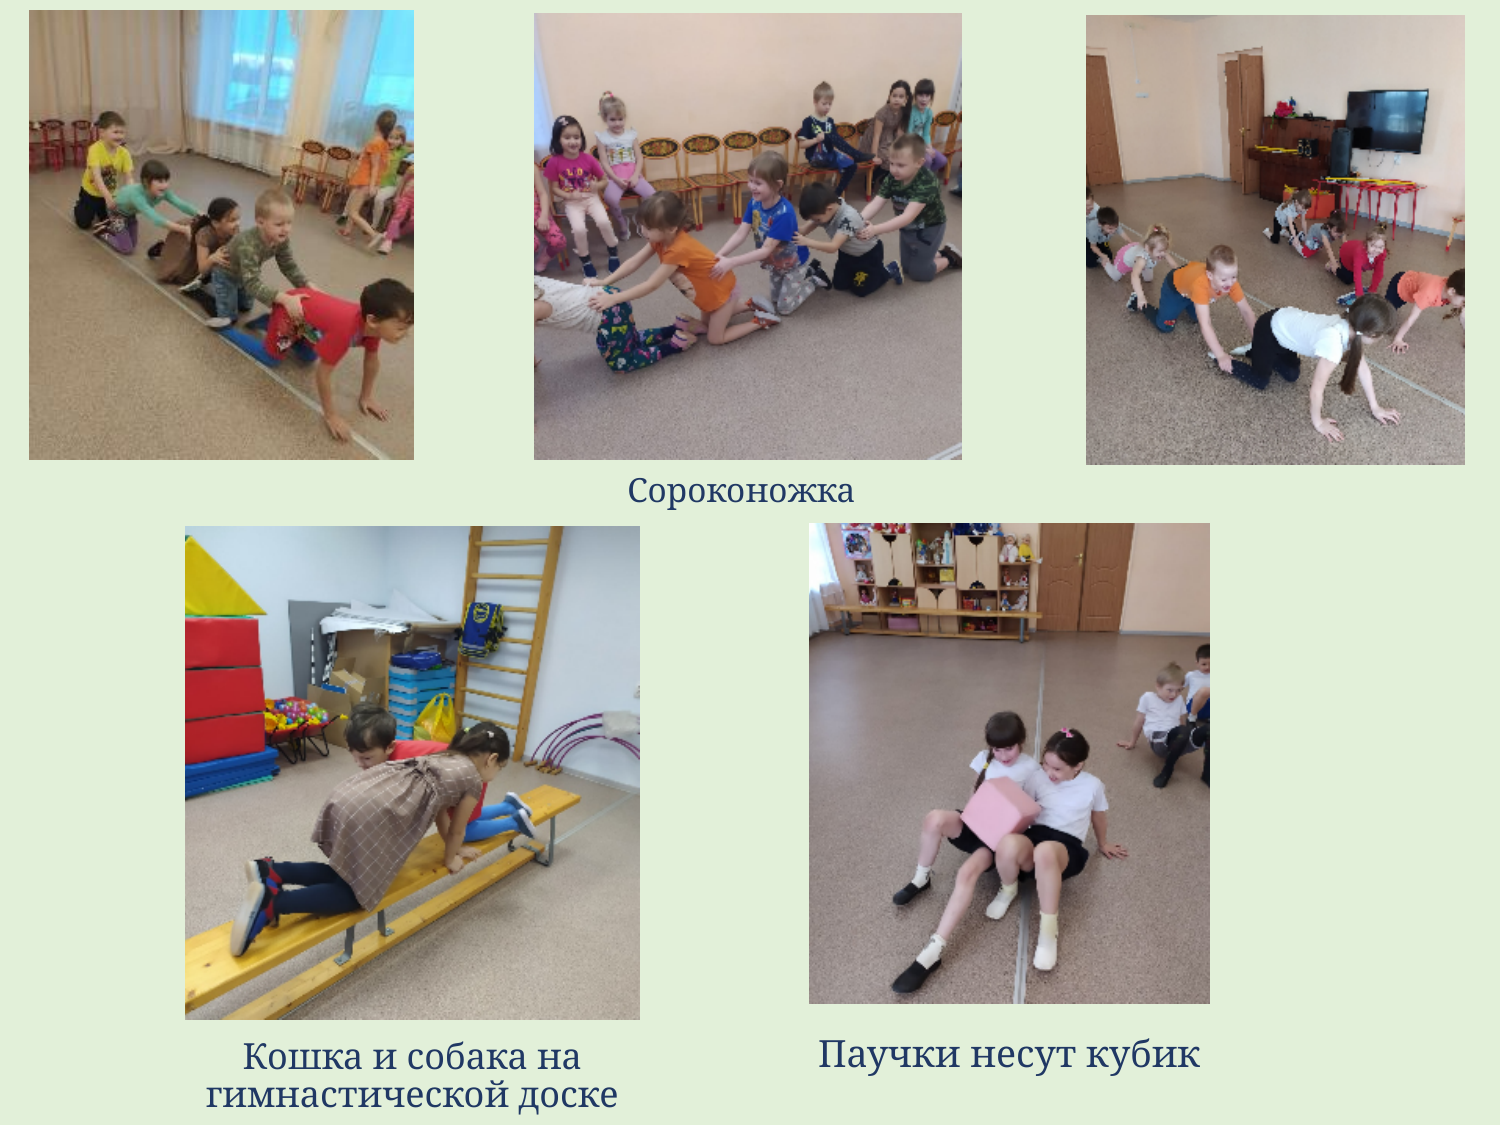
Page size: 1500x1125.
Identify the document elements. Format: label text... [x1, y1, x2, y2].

text_box Паучки несут кубик [782, 1003, 1237, 1108]
picture [809, 523, 1210, 1004]
title Сороконожка [561, 460, 938, 524]
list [29, 10, 414, 460]
picture [534, 13, 962, 460]
text_box Кошка и собака на гимнастической доске [185, 1024, 640, 1125]
picture [185, 526, 640, 1020]
picture [1086, 15, 1465, 465]
